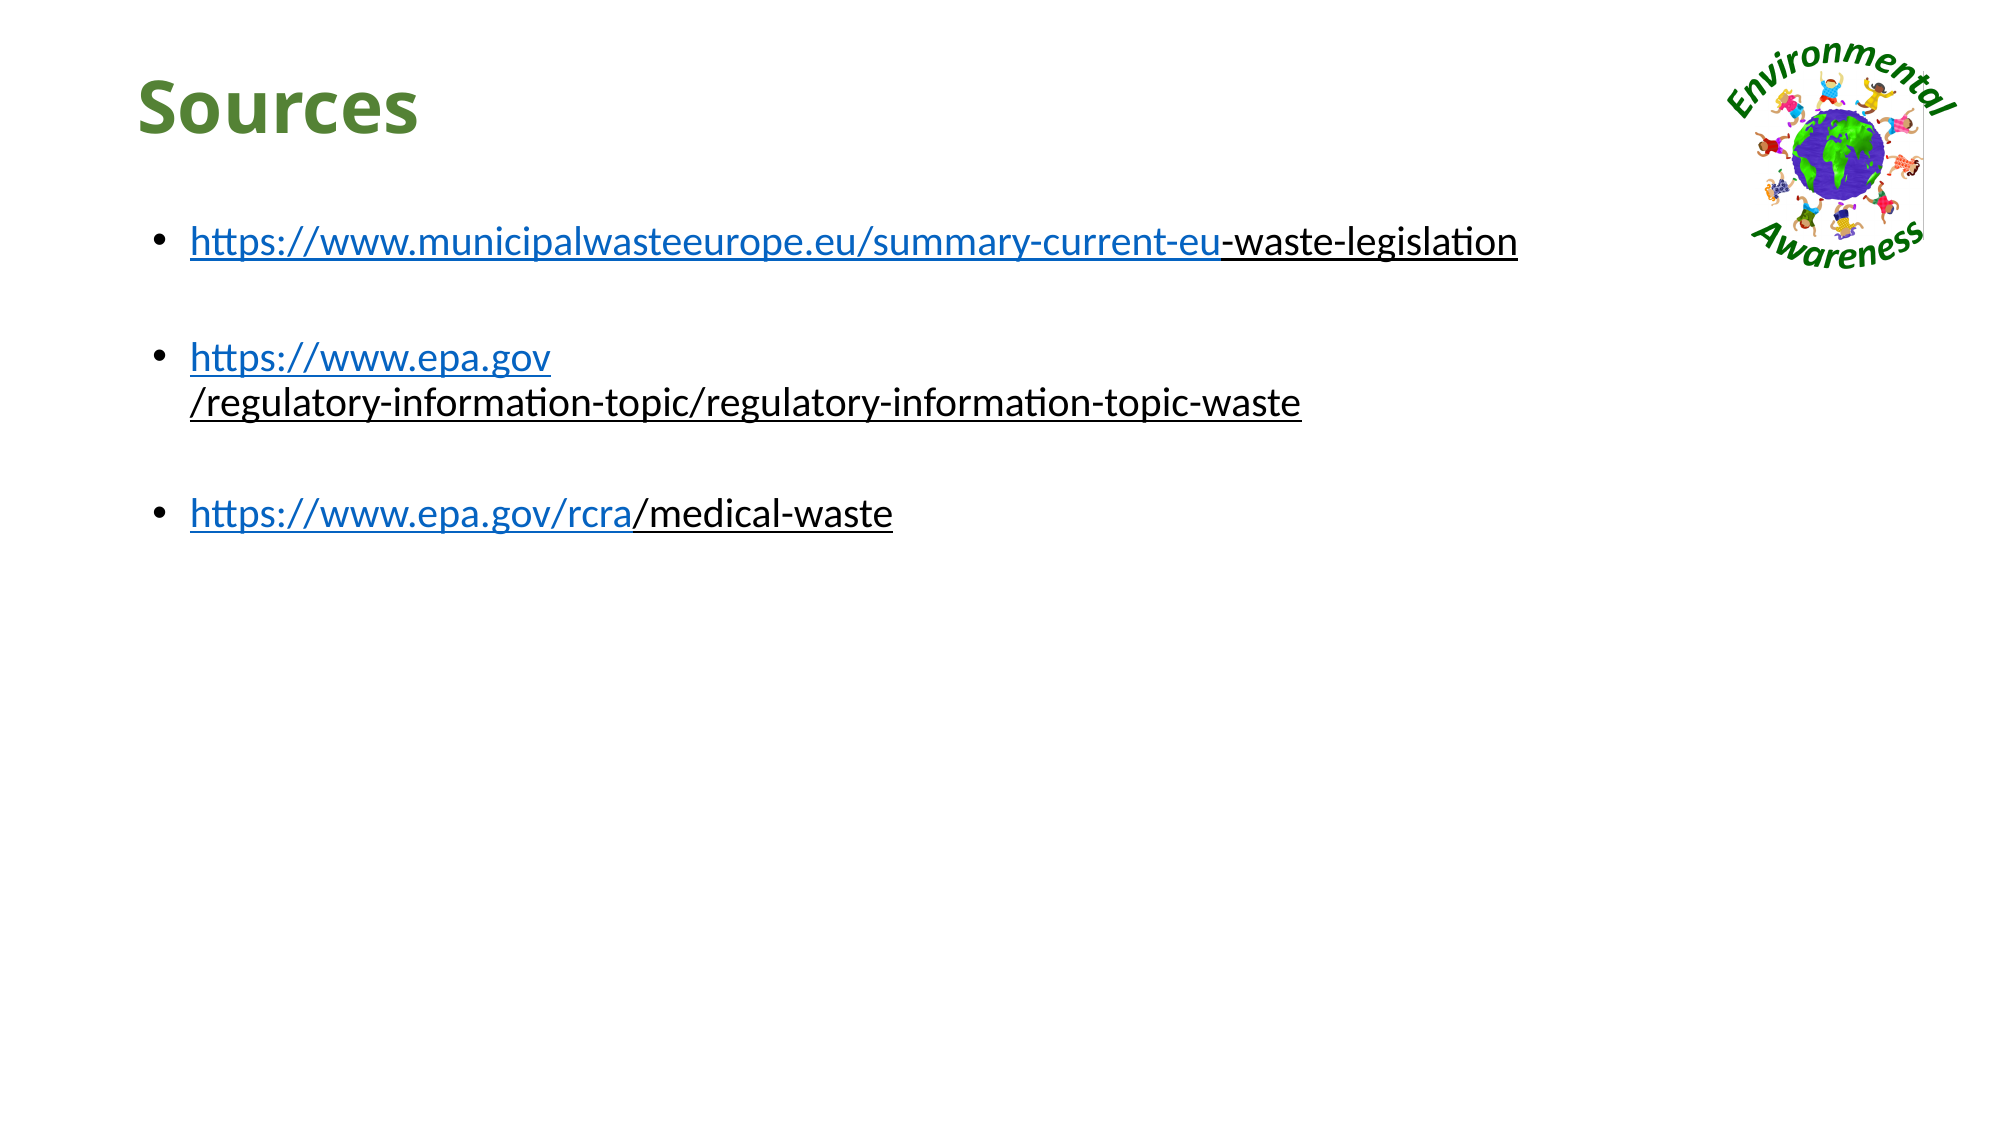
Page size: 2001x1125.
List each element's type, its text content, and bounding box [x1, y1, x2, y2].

list https://www.municipalwasteeurope.eu/summary-current-eu-waste-legislation https://www.epa.gov/regulatory-information-topic/regulatory-information-topic-waste https://www.epa.gov/rcra/medical-waste [137, 212, 1650, 1021]
picture [1716, 35, 1962, 278]
title Sources [122, 59, 1650, 160]
